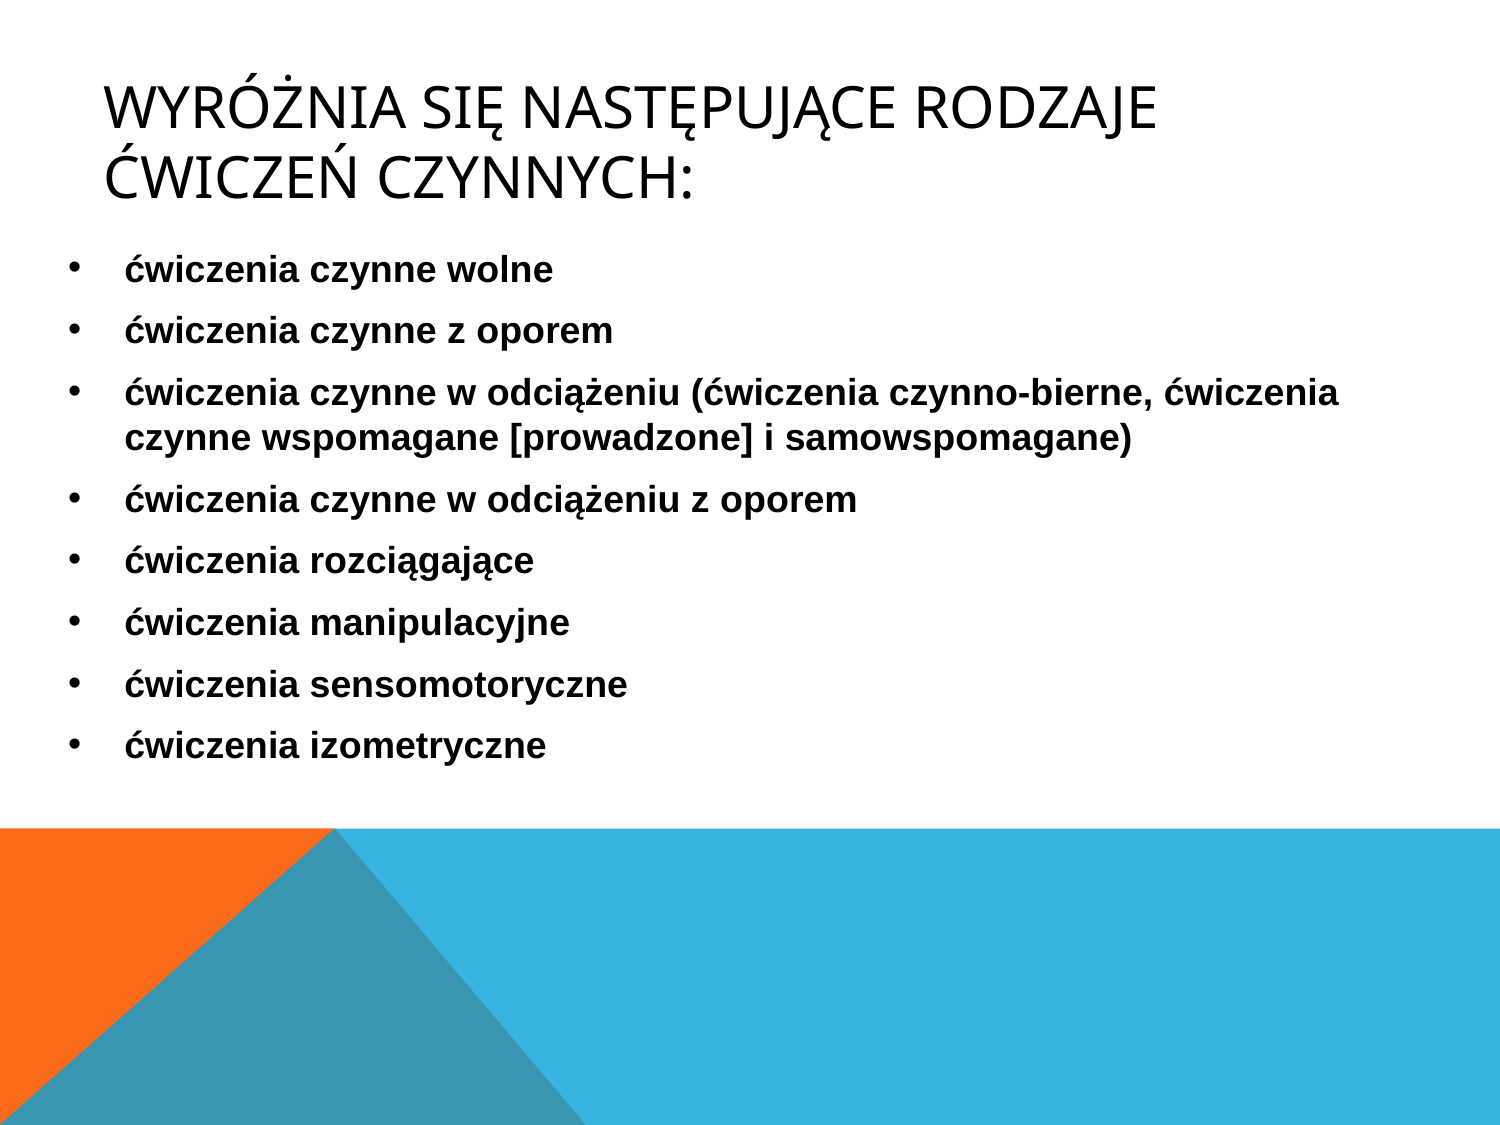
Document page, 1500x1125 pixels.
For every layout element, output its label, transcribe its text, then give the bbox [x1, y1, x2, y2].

list ćwiczenia czynne wolne ćwiczenia czynne z oporem ćwiczenia czynne w odciążeniu (ćwiczenia czynno-bierne, ćwiczenia czynne wspomagane [prowadzone] i samowspomagane) ćwiczenia czynne w odciążeniu z oporem ćwiczenia rozciągające ćwiczenia manipulacyjne ćwiczenia sensomotoryczne ćwiczenia izometryczne [53, 180, 1369, 835]
title Wyróżnia się następujące rodzaje ćwiczeń czynnych: [88, 60, 1369, 180]
